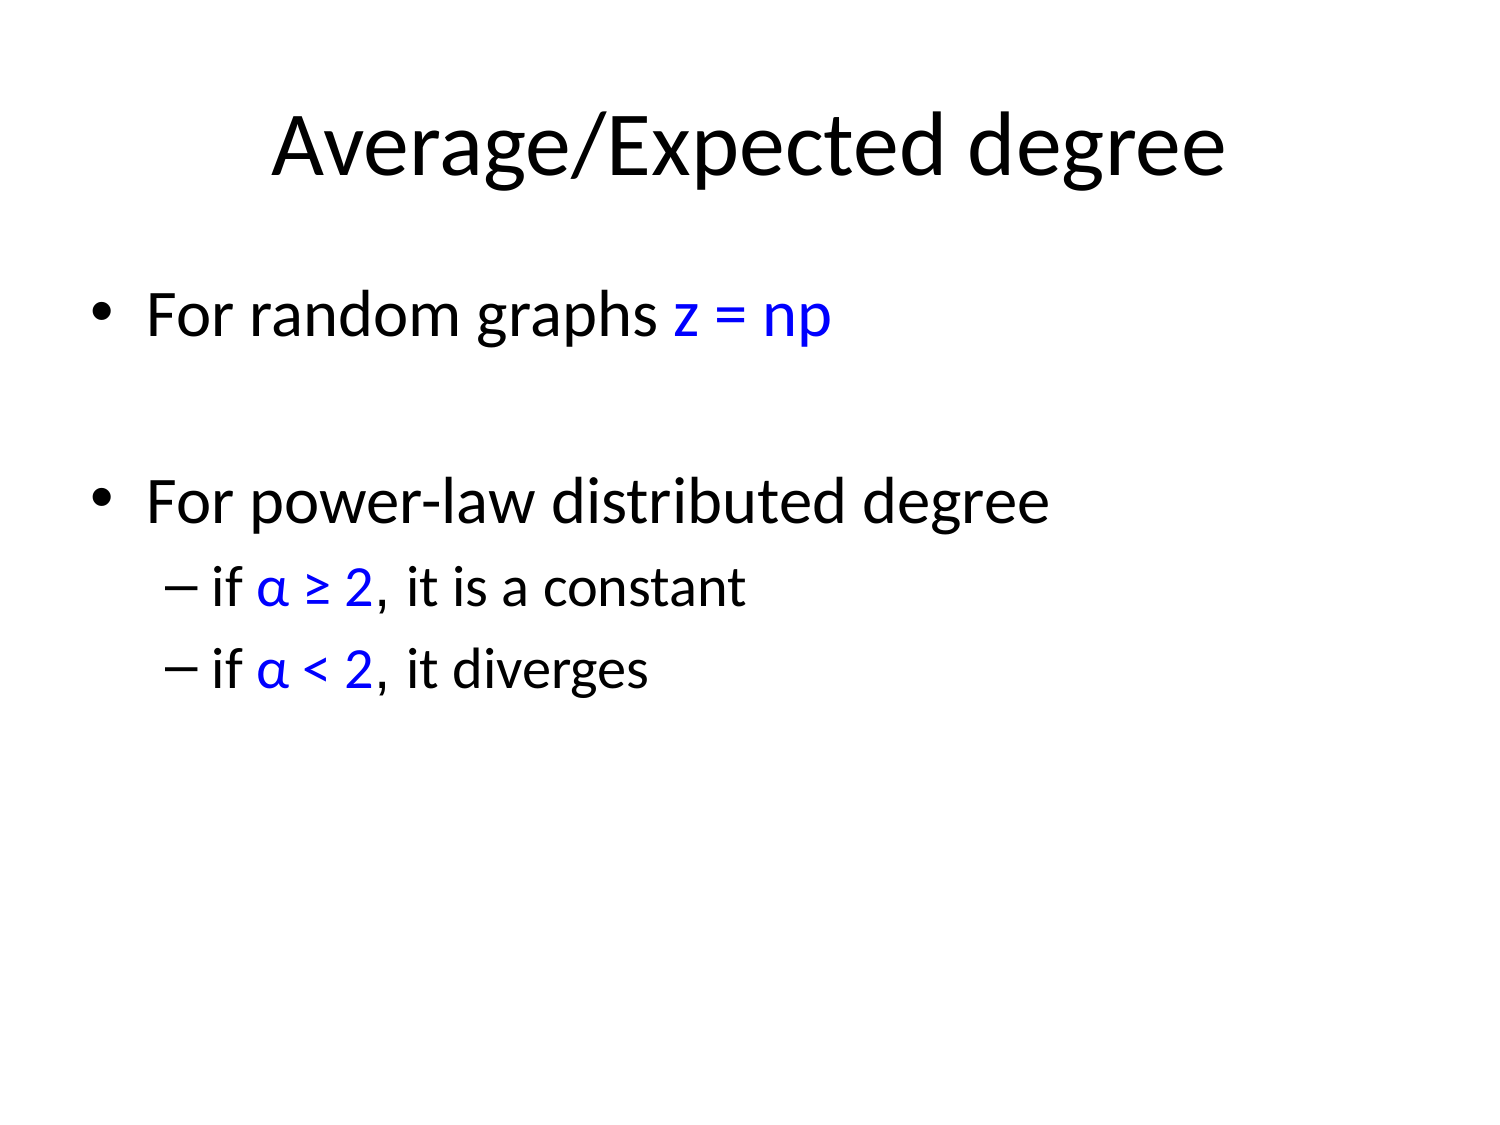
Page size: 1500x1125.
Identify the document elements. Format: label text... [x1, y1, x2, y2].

list For random graphs z = np For power-law distributed degree if α ≥ 2, it is a constant if α < 2, it diverges [75, 262, 1425, 1005]
title Average/Expected degree [75, 45, 1425, 233]
